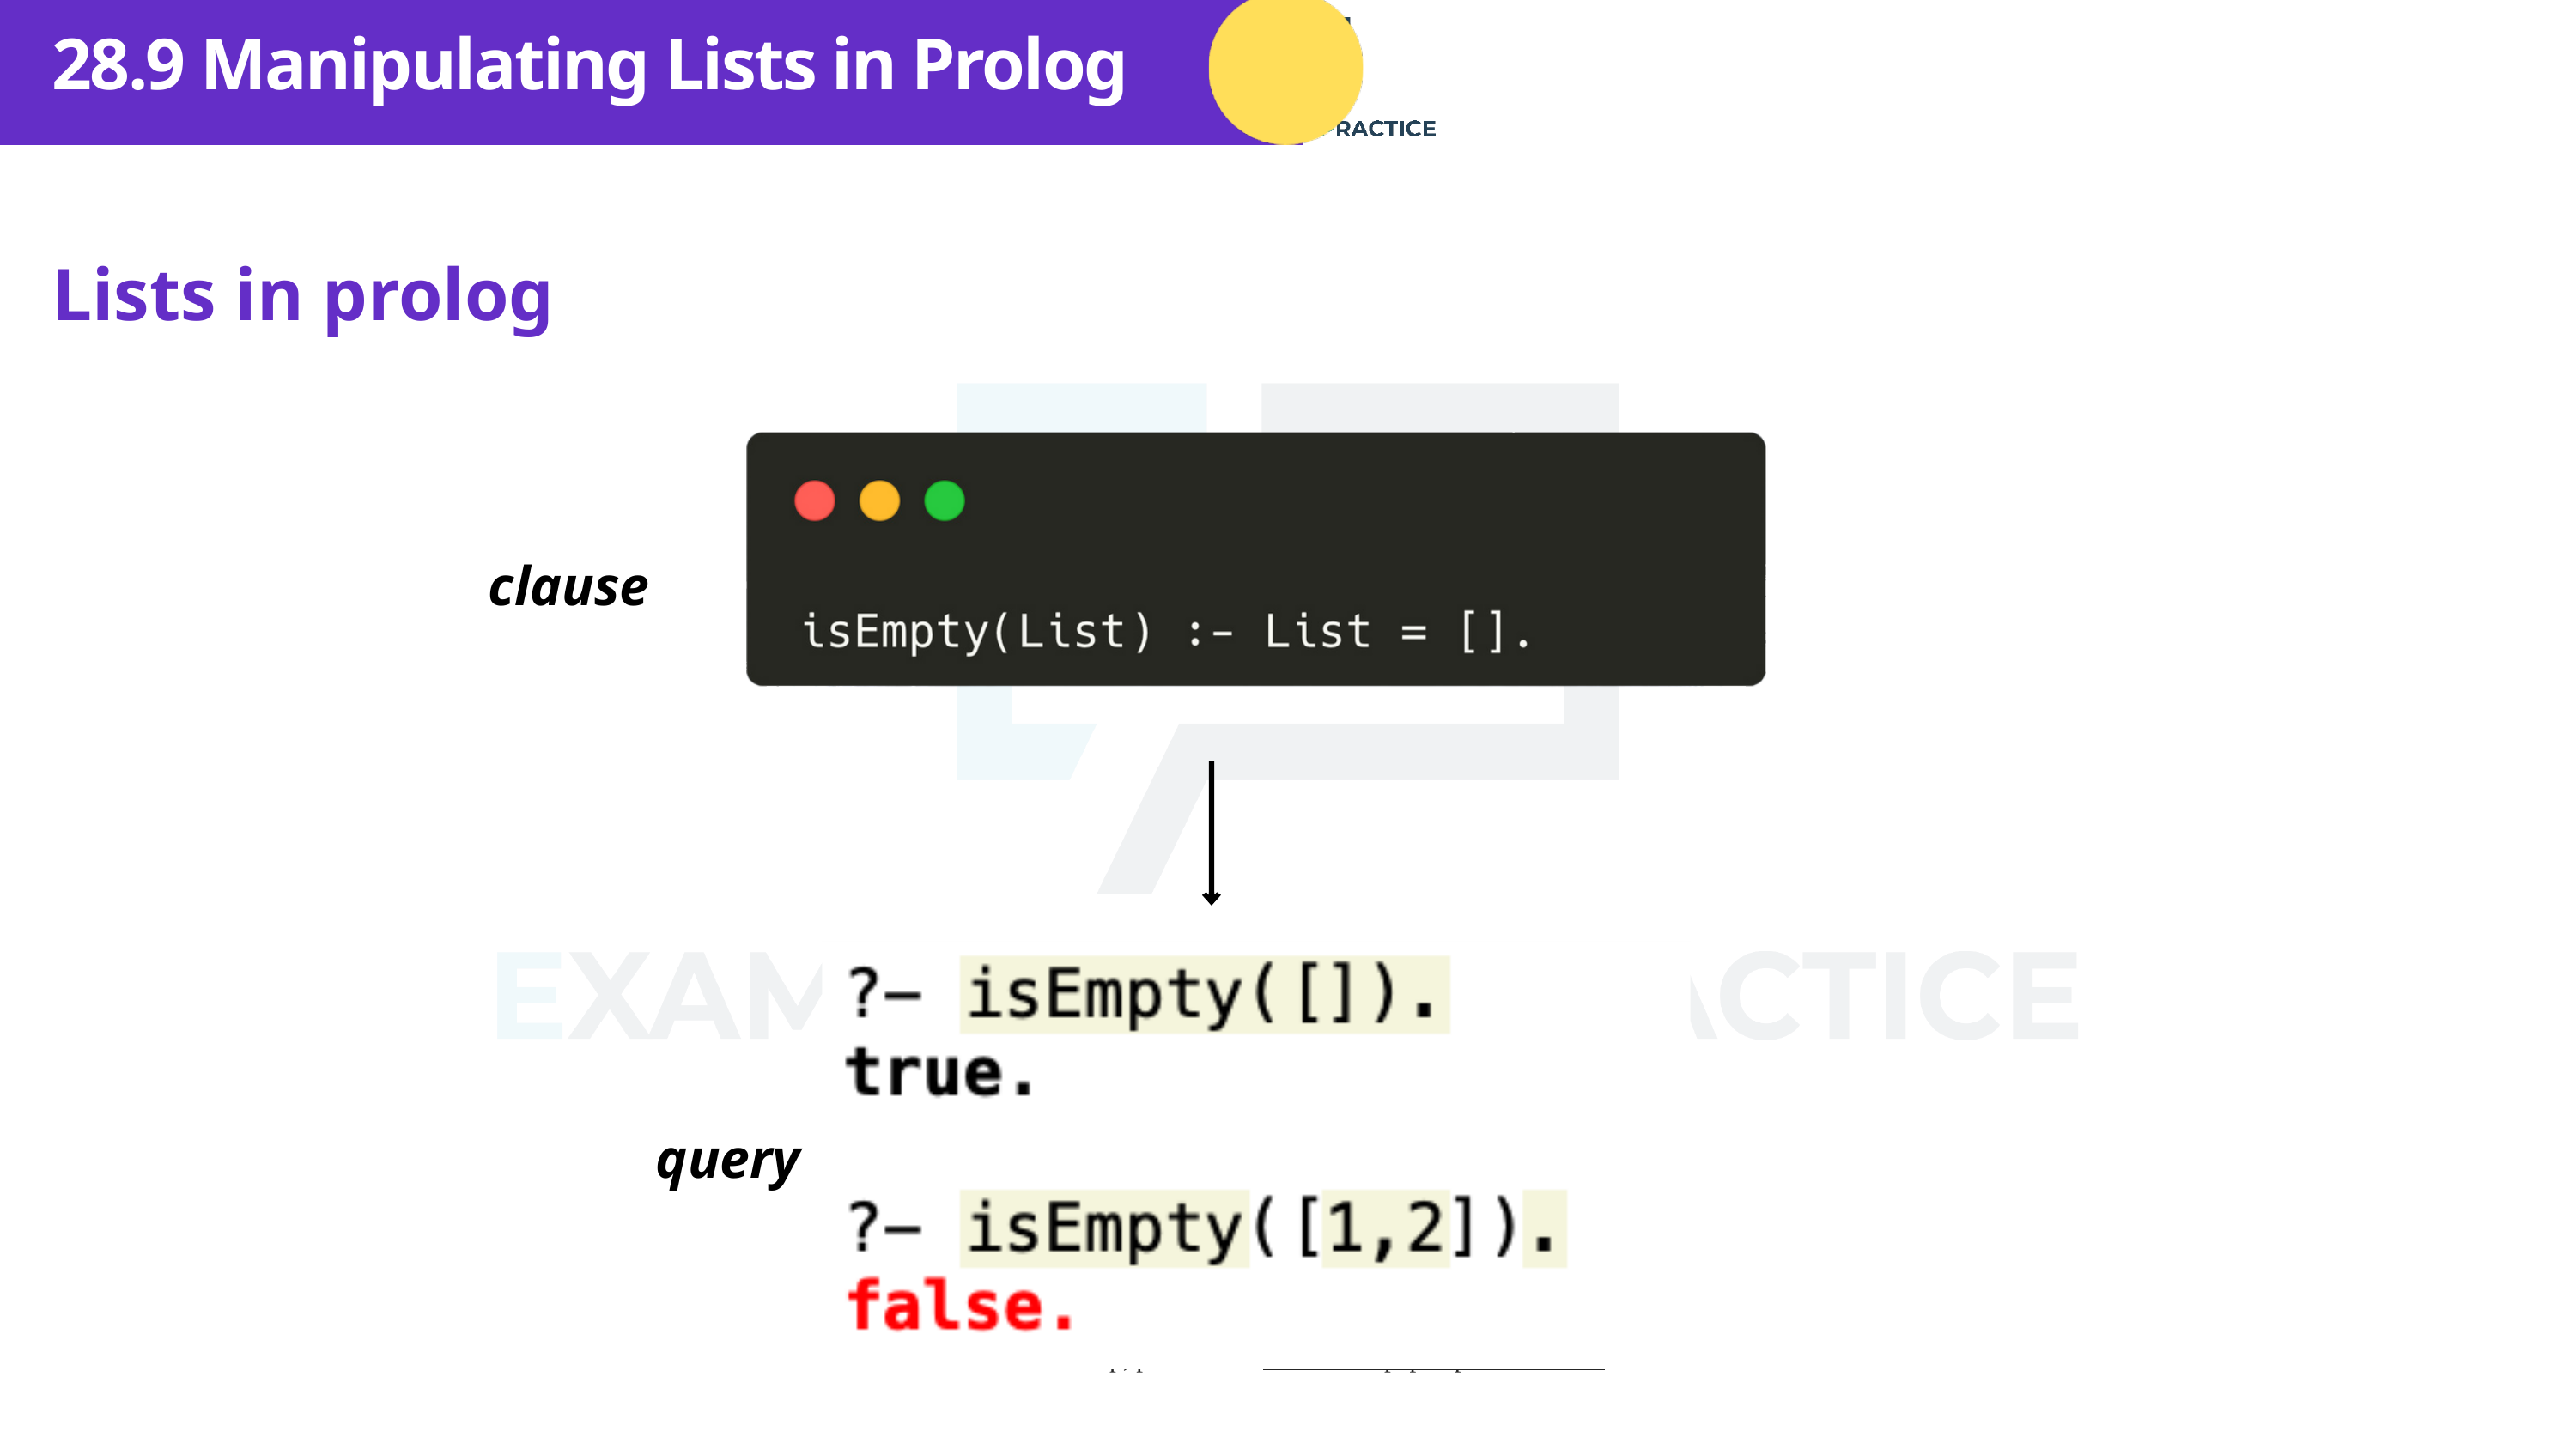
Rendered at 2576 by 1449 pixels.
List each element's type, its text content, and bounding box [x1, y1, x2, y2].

text_box clause [489, 541, 677, 617]
text_box [822, 940, 1691, 1369]
text_box [1205, 868, 1218, 906]
text_box [1304, 0, 1364, 145]
text_box query [635, 1113, 823, 1190]
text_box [0, 0, 1304, 146]
text_box Lists in prolog [52, 234, 1683, 336]
text_box [565, 251, 1947, 868]
